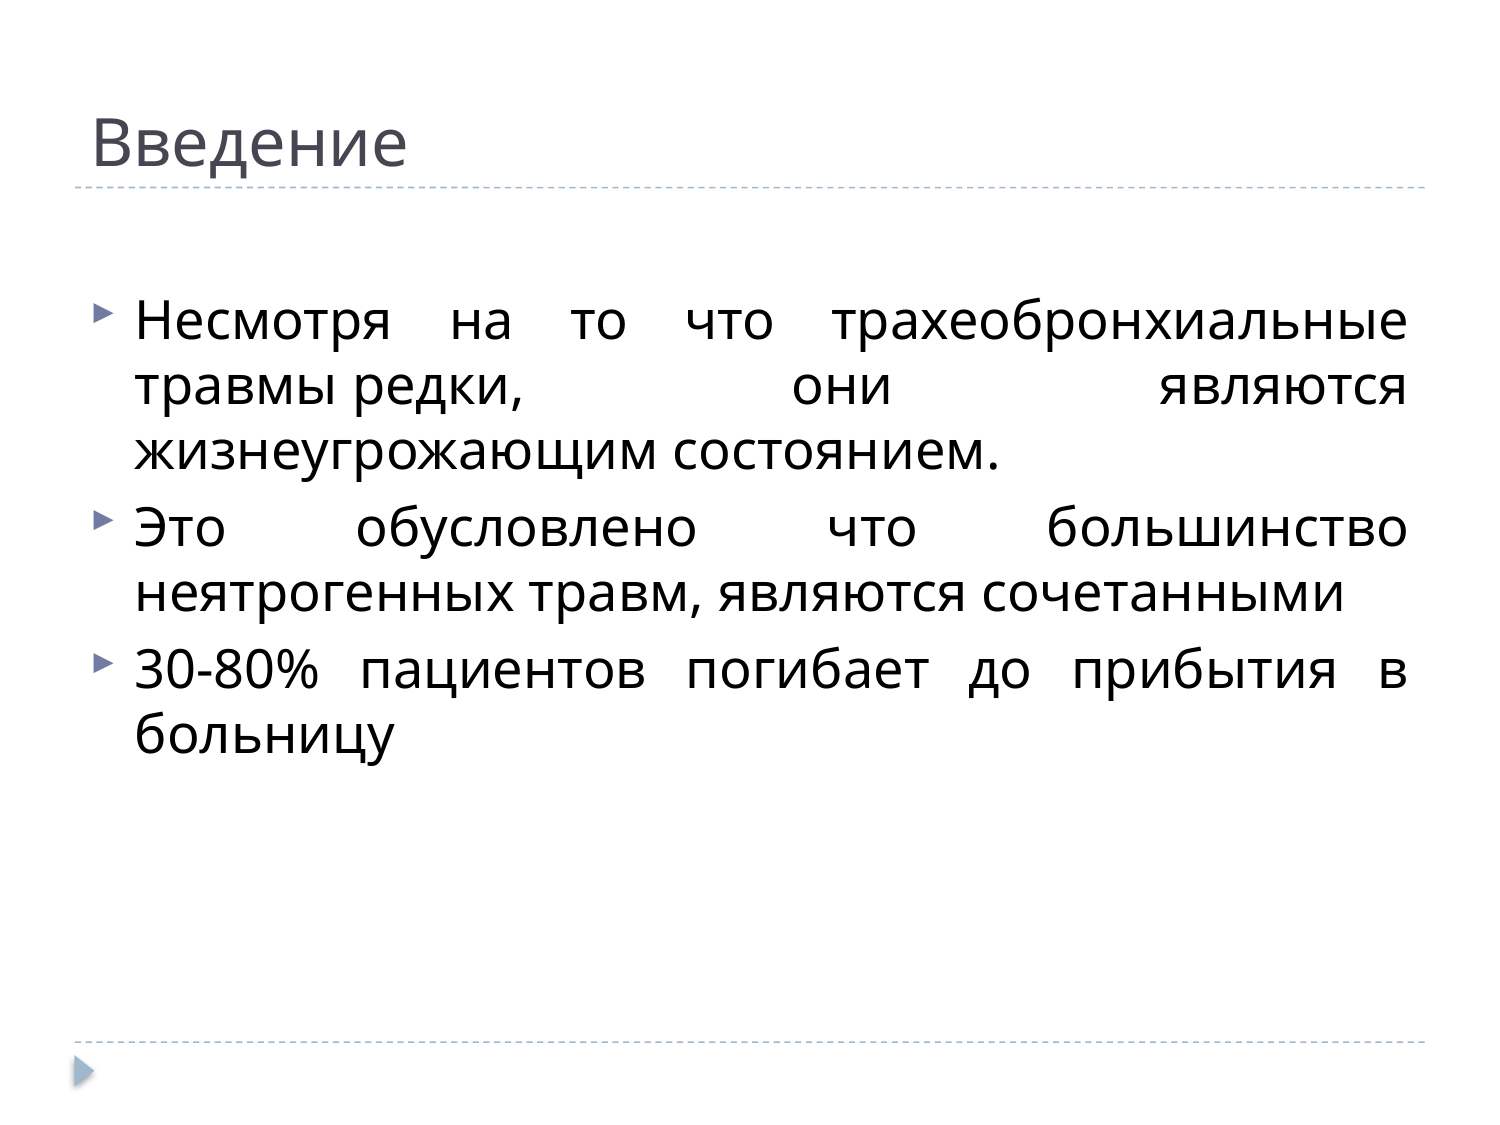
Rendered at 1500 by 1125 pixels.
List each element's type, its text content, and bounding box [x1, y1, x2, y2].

title Введение [75, 24, 1425, 188]
list Несмотря на то что трахеобронхиальные травмы редки, они являются жизнеугрожающим состоянием. Это обусловлено что большинство неятрогенных травм, являются сочетанными 30-80% пациентов погибает до прибытия в больницу [75, 200, 1425, 1010]
